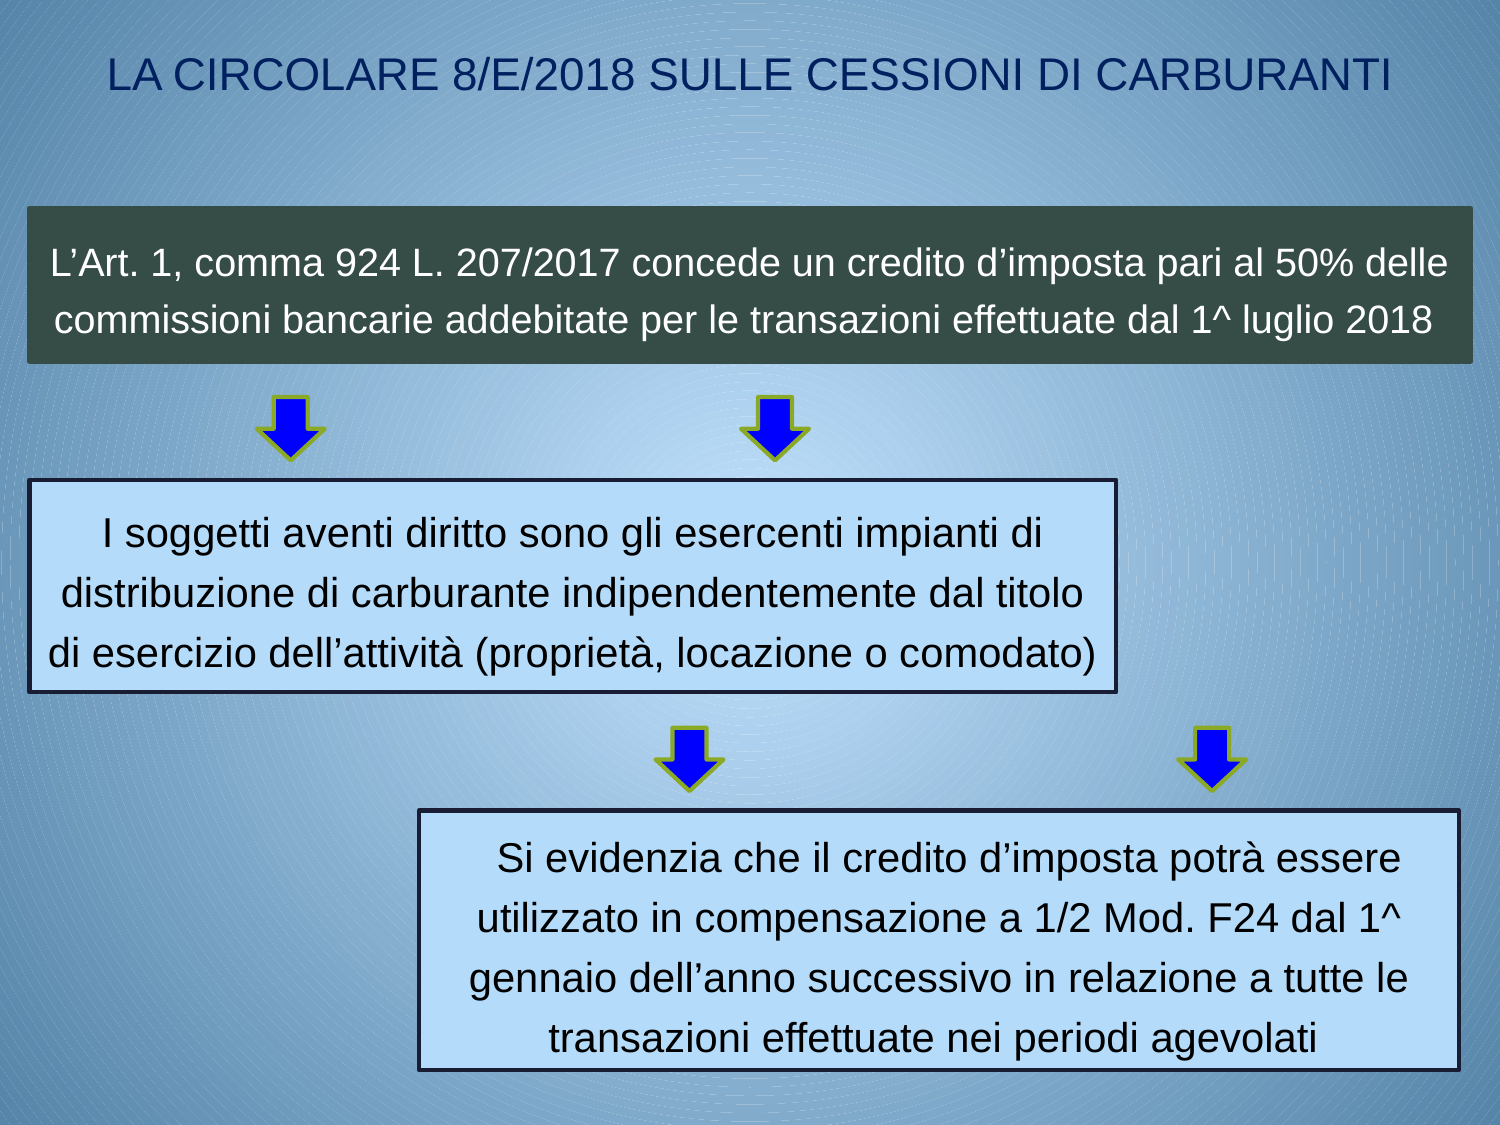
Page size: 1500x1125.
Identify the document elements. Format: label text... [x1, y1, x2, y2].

title LA CIRCOLARE 8/E/2018 SULLE CESSIONI DI CARBURANTI [53, 30, 1447, 102]
text_box [254, 394, 327, 462]
text_box I soggetti aventi diritto sono gli esercenti impianti di distribuzione di carburante indipendentemente dal titolo di esercizio dell’attività (proprietà, locazione o comodato) [27, 478, 1118, 694]
text_box [1176, 725, 1249, 793]
text_box [739, 394, 812, 462]
text_box Si evidenzia che il credito d’imposta potrà essere utilizzato in compensazione a 1/2 Mod. F24 dal 1^ gennaio dell’anno successivo in relazione a tutte le transazioni effettuate nei periodi agevolati [417, 808, 1461, 1072]
text_box L’Art. 1, comma 924 L. 207/2017 concede un credito d’imposta pari al 50% delle commissioni bancarie addebitate per le transazioni effettuate dal 1^ luglio 2018 [27, 206, 1473, 364]
text_box [653, 725, 726, 793]
